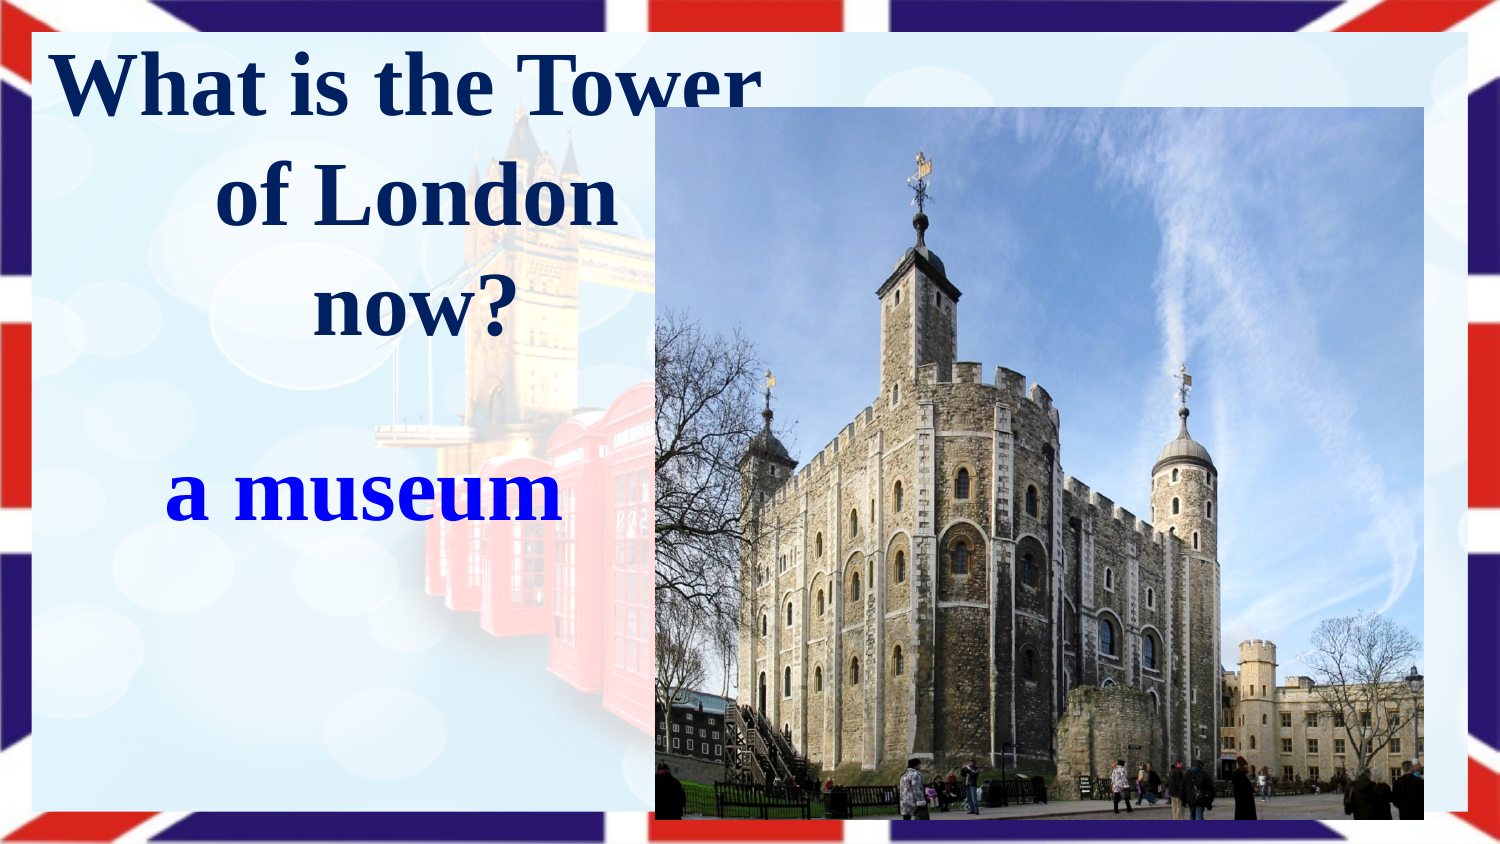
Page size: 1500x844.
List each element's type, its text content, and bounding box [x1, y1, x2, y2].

text_box What is the Tower of London now? [32, 16, 779, 362]
text_box a museum [149, 421, 580, 547]
picture [0, 0, 1500, 844]
